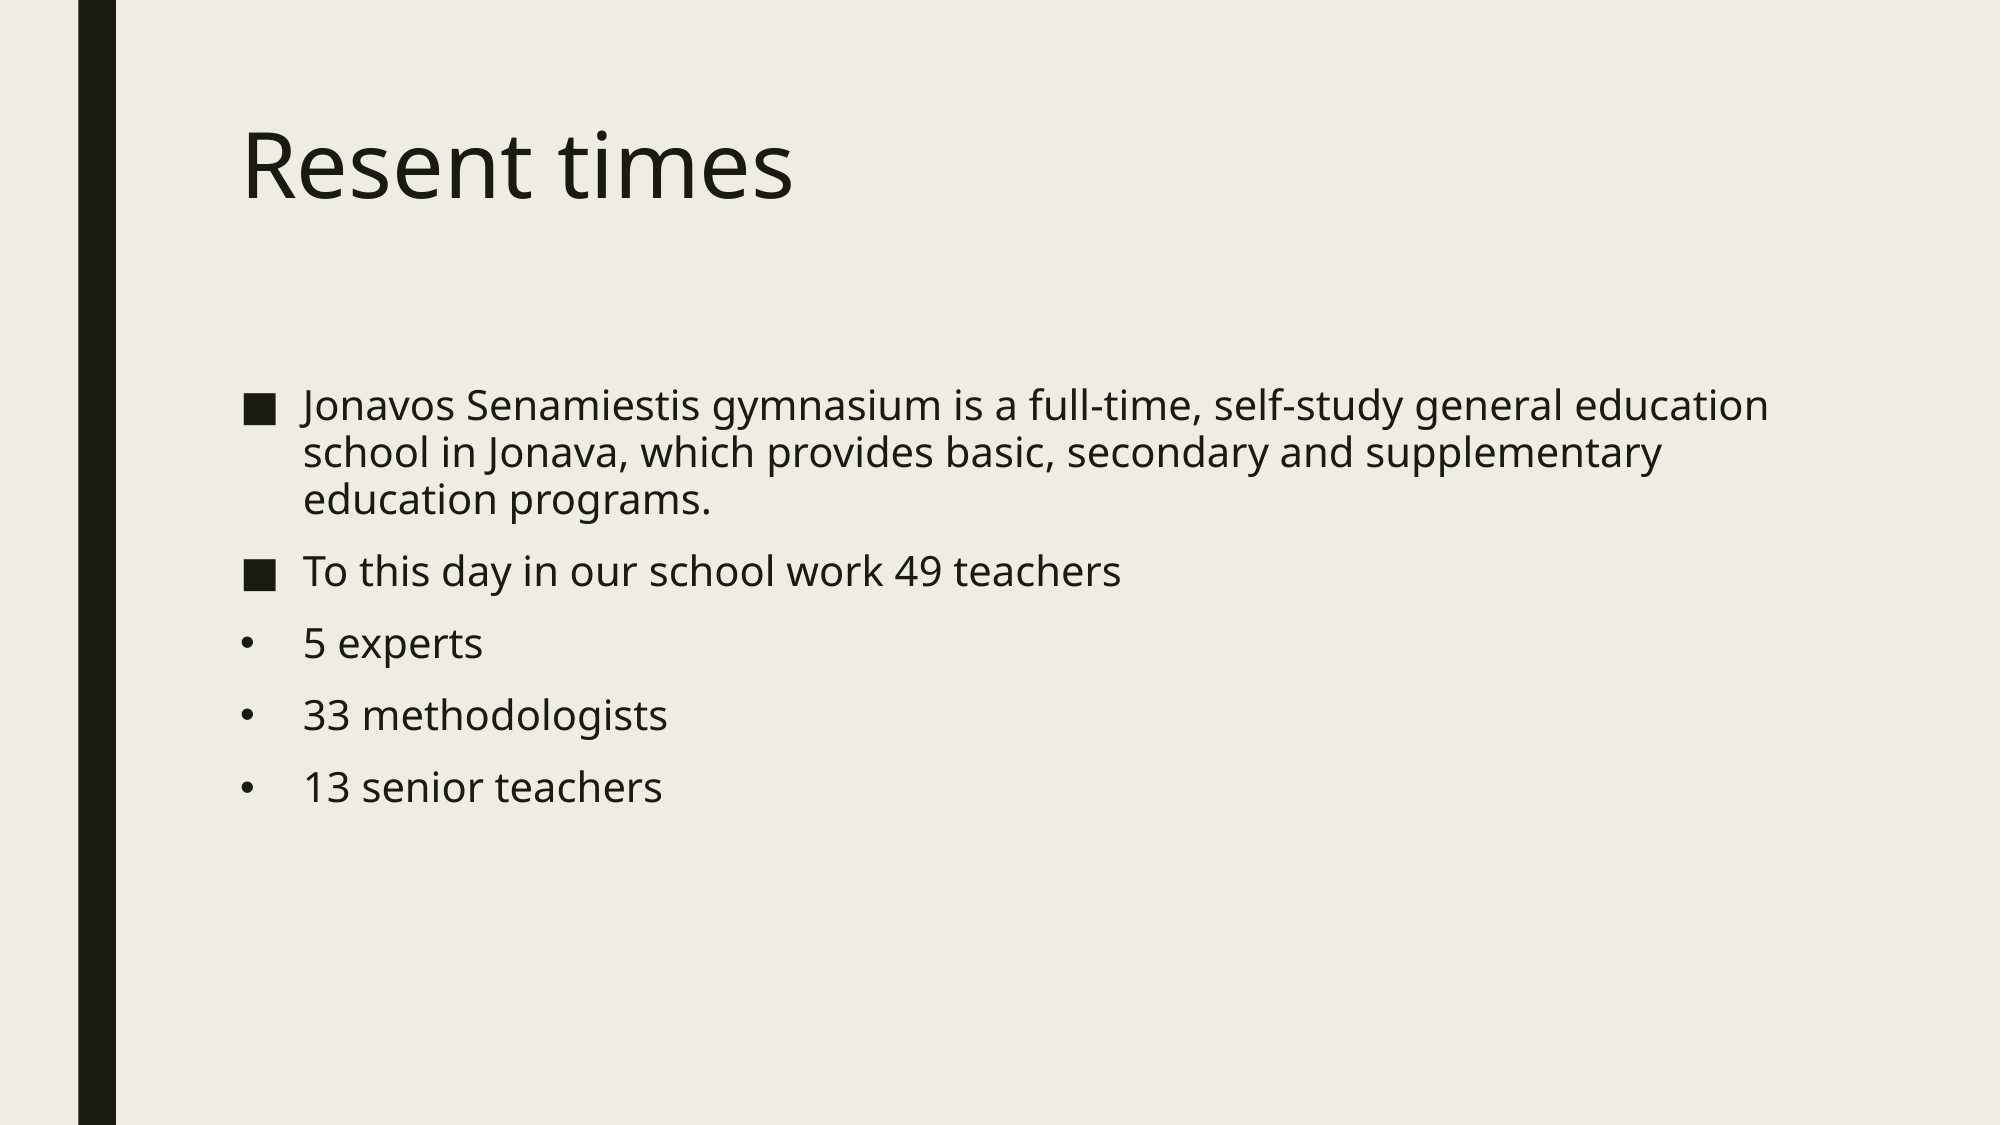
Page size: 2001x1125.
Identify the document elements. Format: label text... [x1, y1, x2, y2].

list Jonavos Senamiestis gymnasium is a full-time, self-study general education school in Jonava, which provides basic, secondary and supplementary education programs. To this day in our school work 49 teachers 5 experts 33 methodologists 13 senior teachers [225, 375, 1800, 963]
title Resent times [225, 112, 1800, 357]
